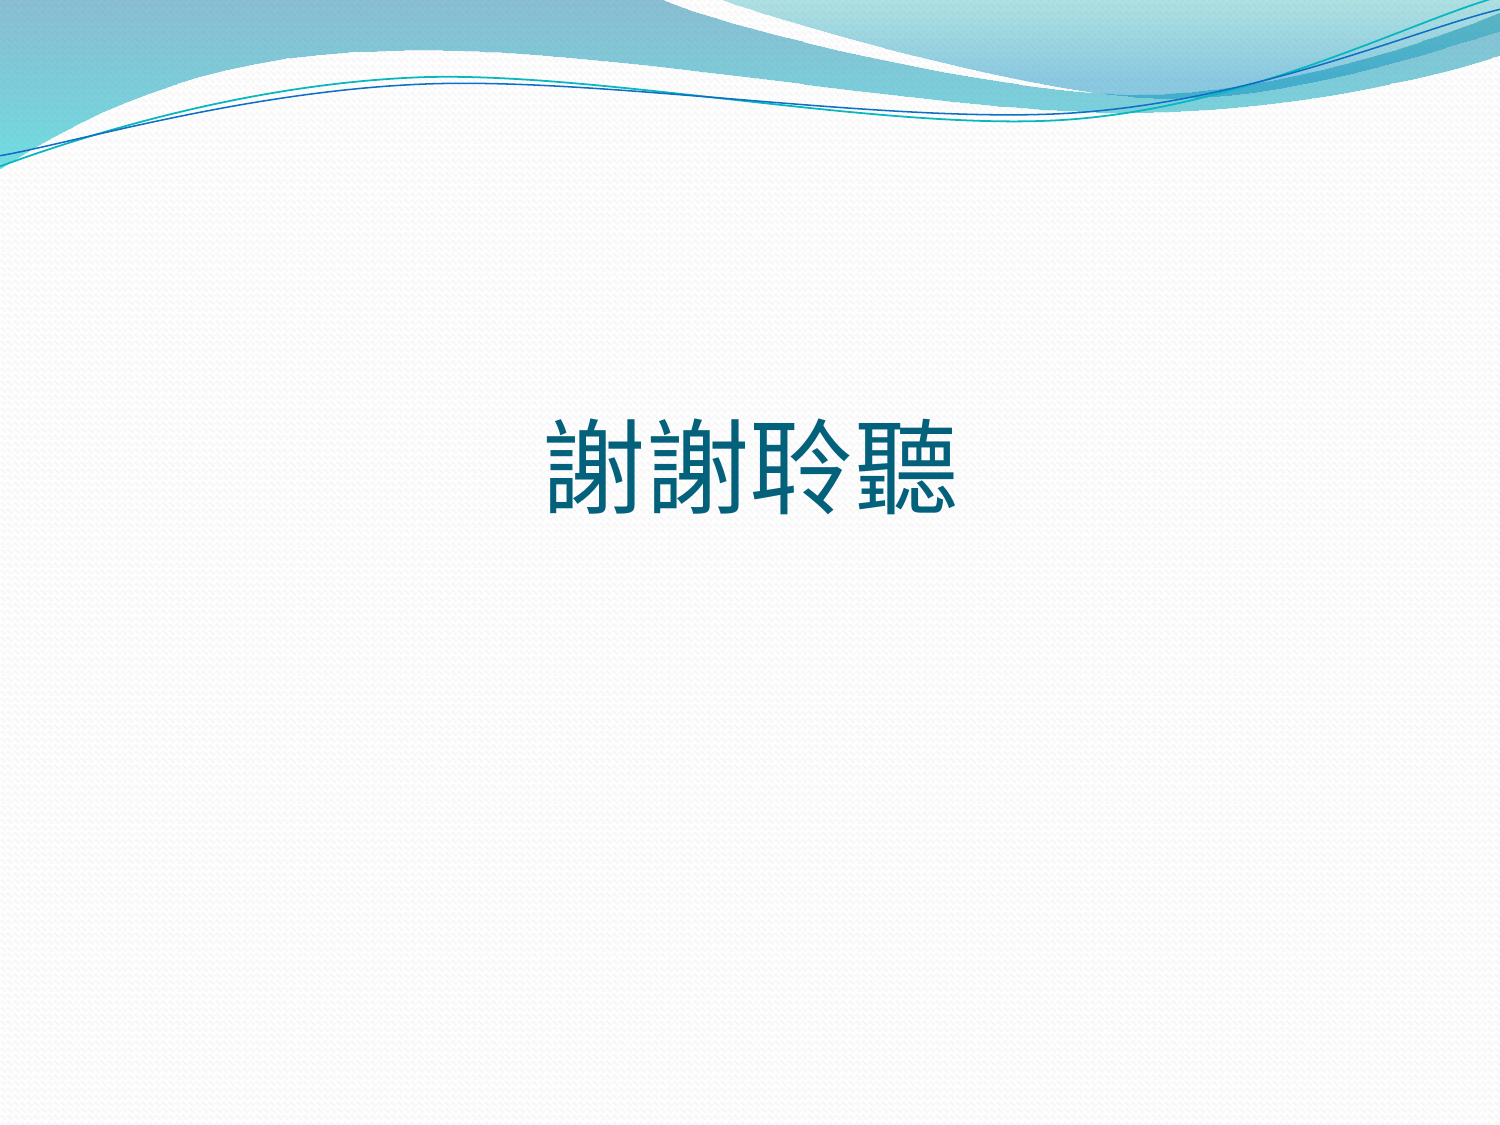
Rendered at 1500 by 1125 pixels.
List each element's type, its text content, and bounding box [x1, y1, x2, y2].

title 謝謝聆聽 [75, 339, 1425, 528]
